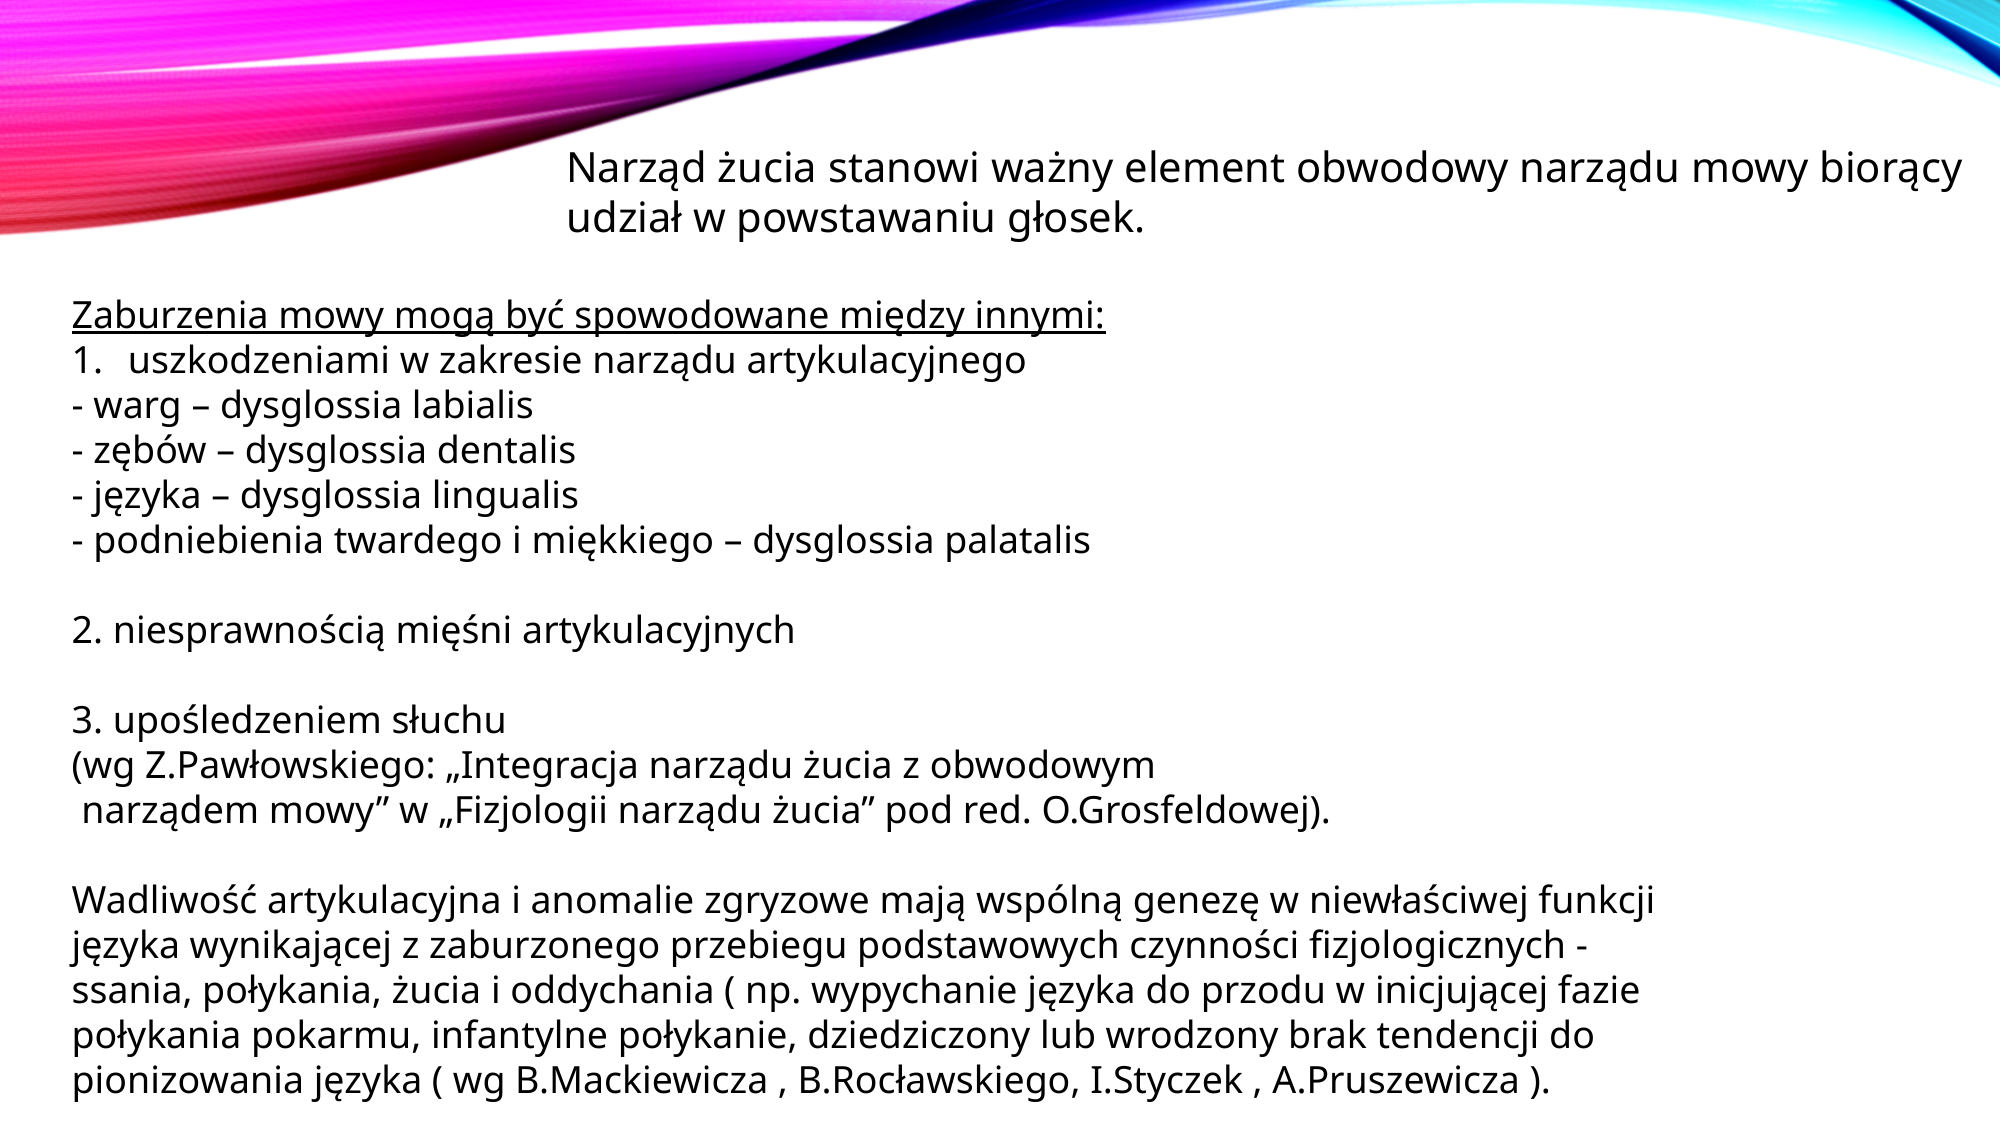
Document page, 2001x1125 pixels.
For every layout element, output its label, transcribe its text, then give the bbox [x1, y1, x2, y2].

picture [1890, 0, 2000, 75]
text_box Narząd żucia stanowi ważny element obwodowy narządu mowy biorący udział w powstawaniu głosek. Zaburzenia mowy mogą być spowodowane między innymi: uszkodzeniami w zakresie narządu artykulacyjnego - warg – dysglossia labialis - zębów – dysglossia dentalis - języka – dysglossia lingualis - podniebienia twardego i miękkiego – dysglossia palatalis 2. niesprawnością mięśni artykulacyjnych 3. upośledzeniem słuchu (wg Z.Pawłowskiego: „Integracja narządu żucia z obwodowym narządem mowy” w „Fizjologii narządu żucia” pod red. O.Grosfeldowej). Wadliwość artykulacyjna i anomalie zgryzowe mają wspólną genezę w niewłaściwej funkcji języka wynikającej z zaburzonego przebiegu podstawowych czynności fizjologicznych - ssania, połykania, żucia i oddychania ( np. wypychanie języka do przodu w inicjującej fazie połykania pokarmu, infantylne połykanie, dziedziczony lub wrodzony brak tendencji do pionizowania języka ( wg B.Mackiewicza , B.Rocławskiego, I.Styczek , A.Pruszewicza ). [56, 133, 2000, 1108]
picture [0, 0, 2000, 237]
picture [1910, 0, 2000, 45]
